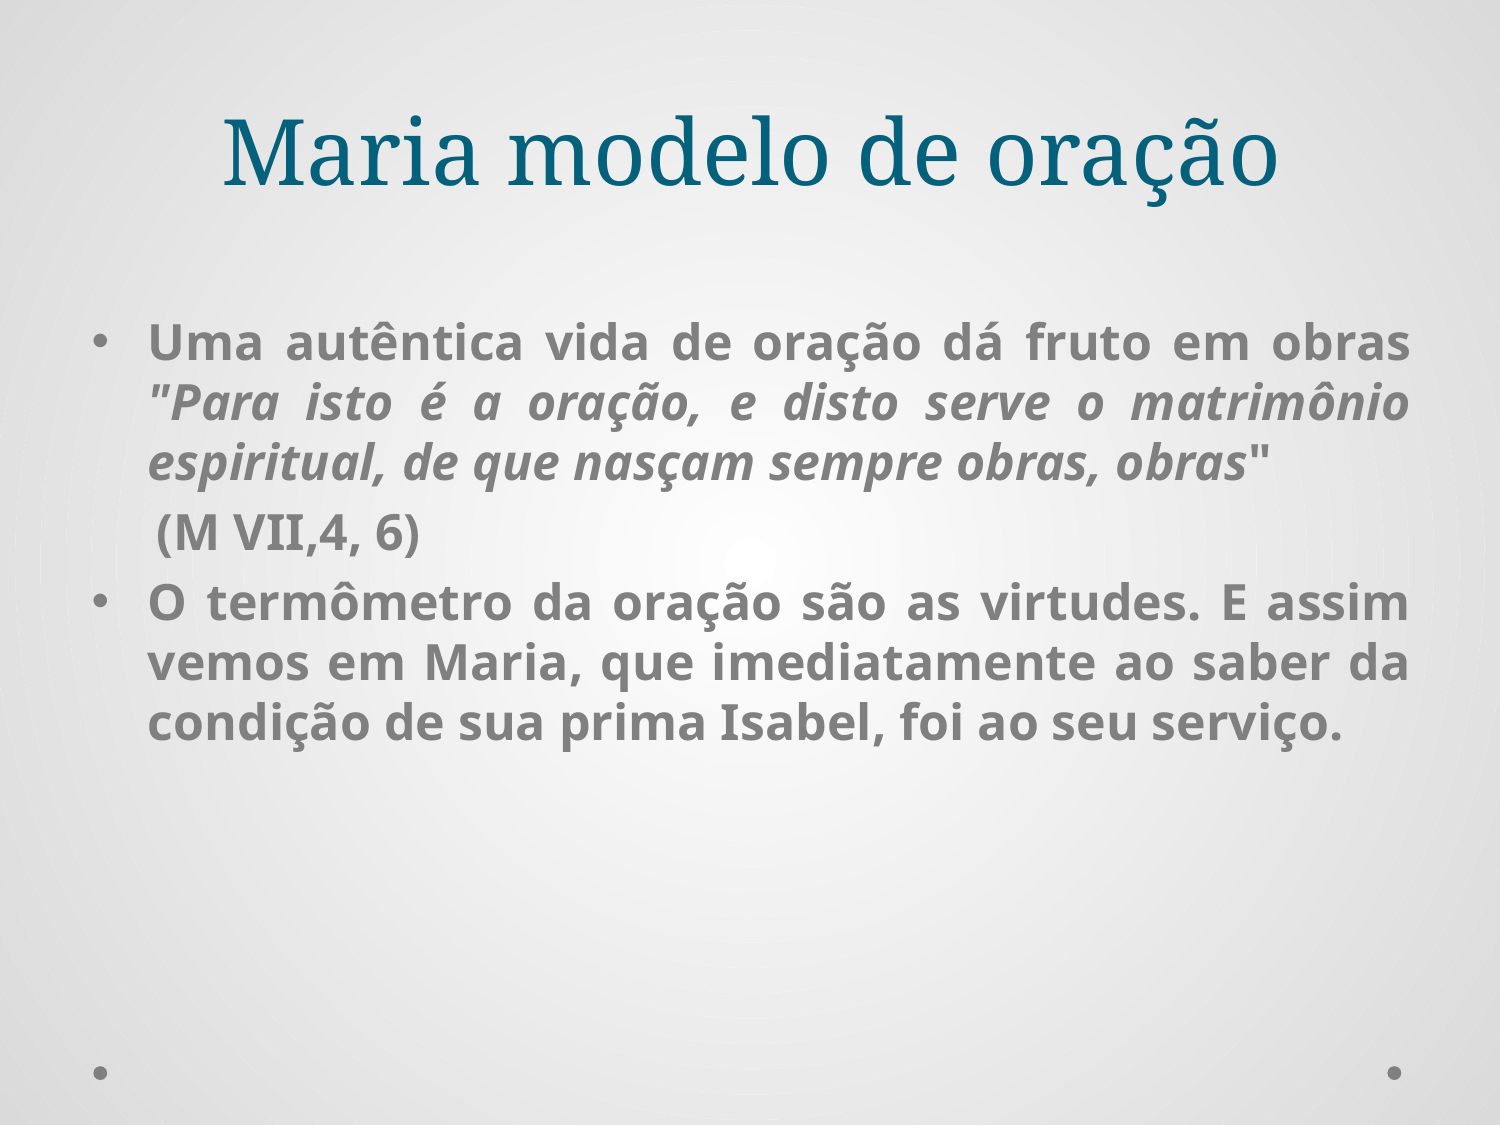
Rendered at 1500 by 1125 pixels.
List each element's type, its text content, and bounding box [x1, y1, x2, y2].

list Uma autêntica vida de oração dá fruto em obras "Para isto é a oração, e disto serve o matrimônio espiritual, de que nasçam sempre obras, obras" (M VII,4, 6) O termômetro da oração são as virtudes. E assim vemos em Maria, que imediatamente ao saber da condição de sua prima Isabel, foi ao seu serviço. [76, 302, 1427, 1046]
title Maria modelo de oração [76, 0, 1427, 211]
